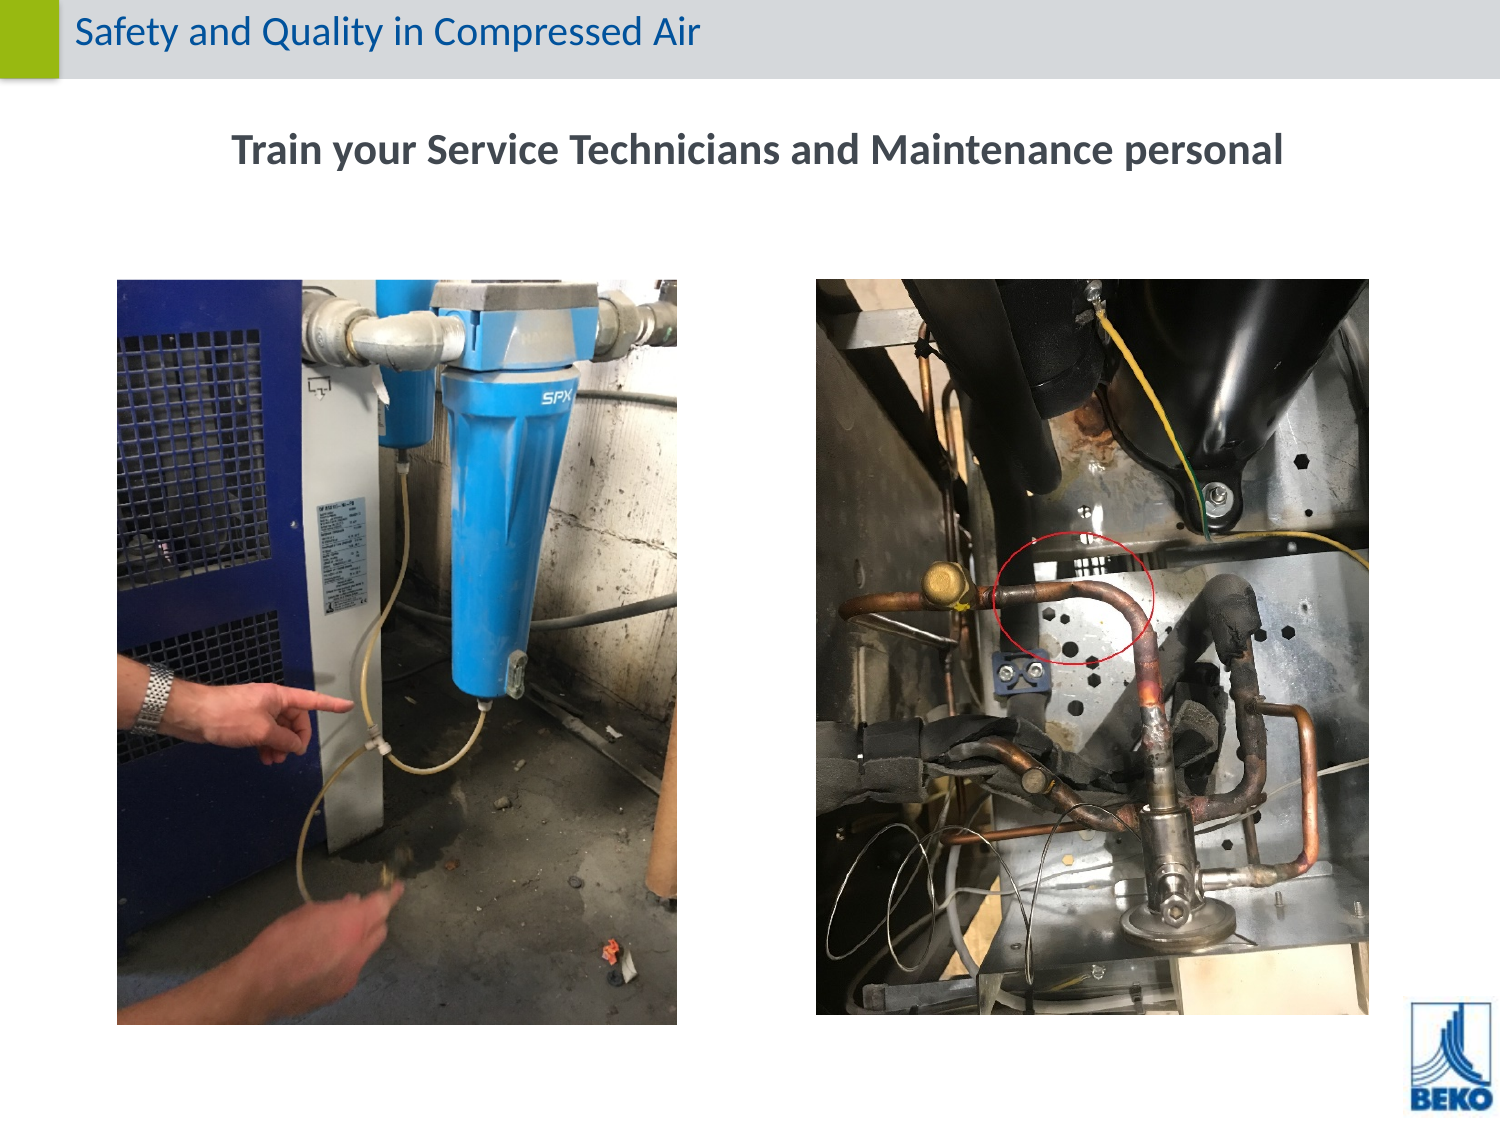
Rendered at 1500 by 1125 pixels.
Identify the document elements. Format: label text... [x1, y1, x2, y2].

list Safety and Quality in Compressed Air [60, 0, 1260, 84]
picture [1402, 996, 1500, 1118]
picture [816, 278, 1369, 1016]
text_box Train your Service Technicians and Maintenance personal [216, 112, 1324, 180]
picture [23, 280, 770, 1024]
